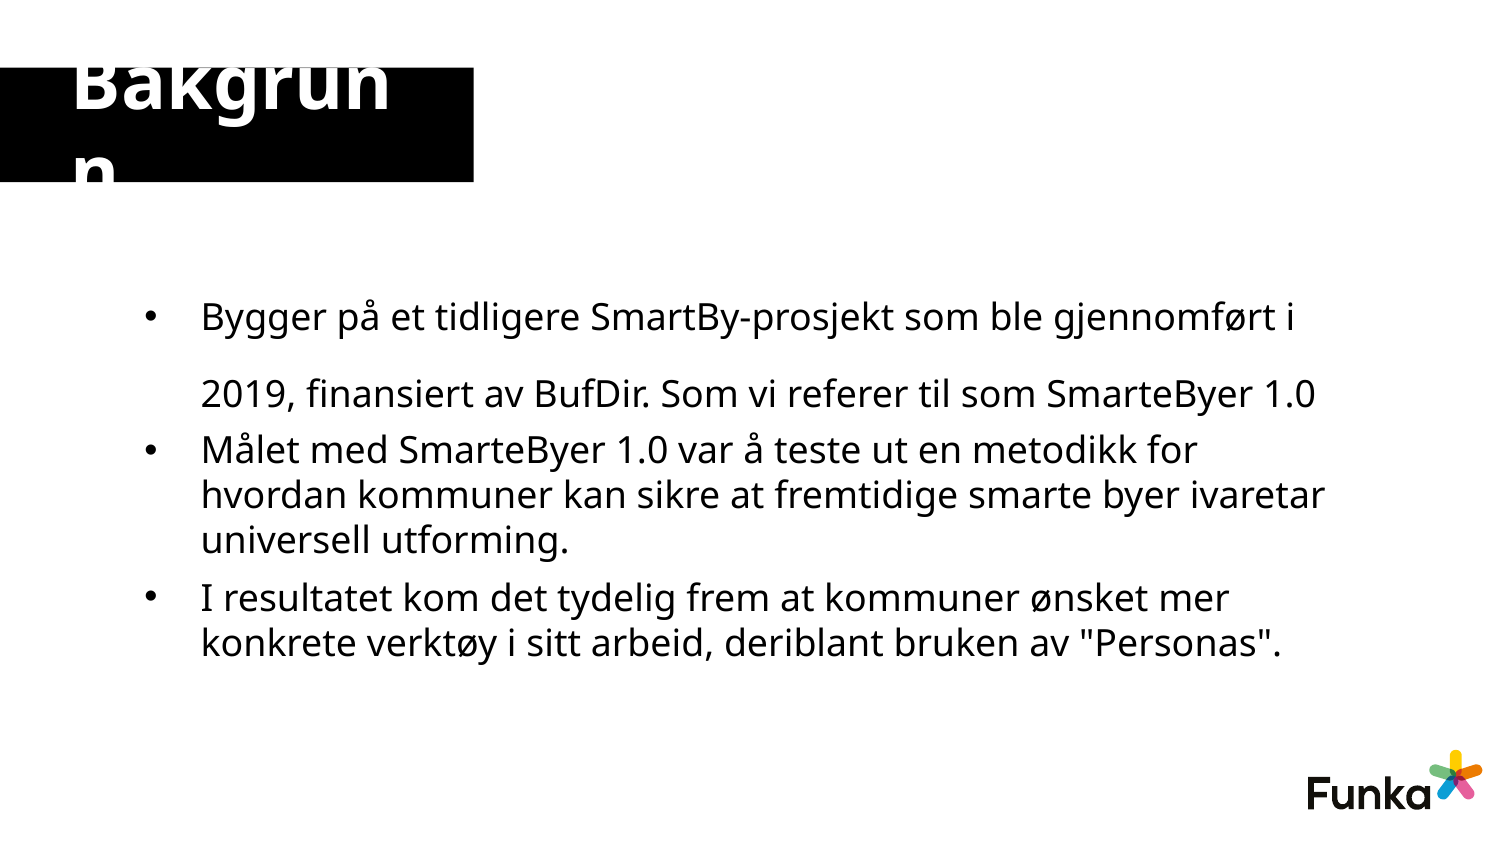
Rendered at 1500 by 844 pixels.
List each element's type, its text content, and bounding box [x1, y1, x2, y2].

title Bakgrunn [0, 67, 474, 183]
text_box Bygger på et tidligere SmartBy-prosjekt som ble gjennomført i 2019, finansiert av BufDir. Som vi referer til som SmarteByer 1.0 Målet med SmarteByer 1.0 var å teste ut en metodikk for hvordan kommuner kan sikre at fremtidige smarte byer ivaretar universell utforming. I resultatet kom det tydelig frem at kommuner ønsket mer konkrete verktøy i sitt arbeid, deriblant bruken av "Personas". [129, 254, 1371, 714]
